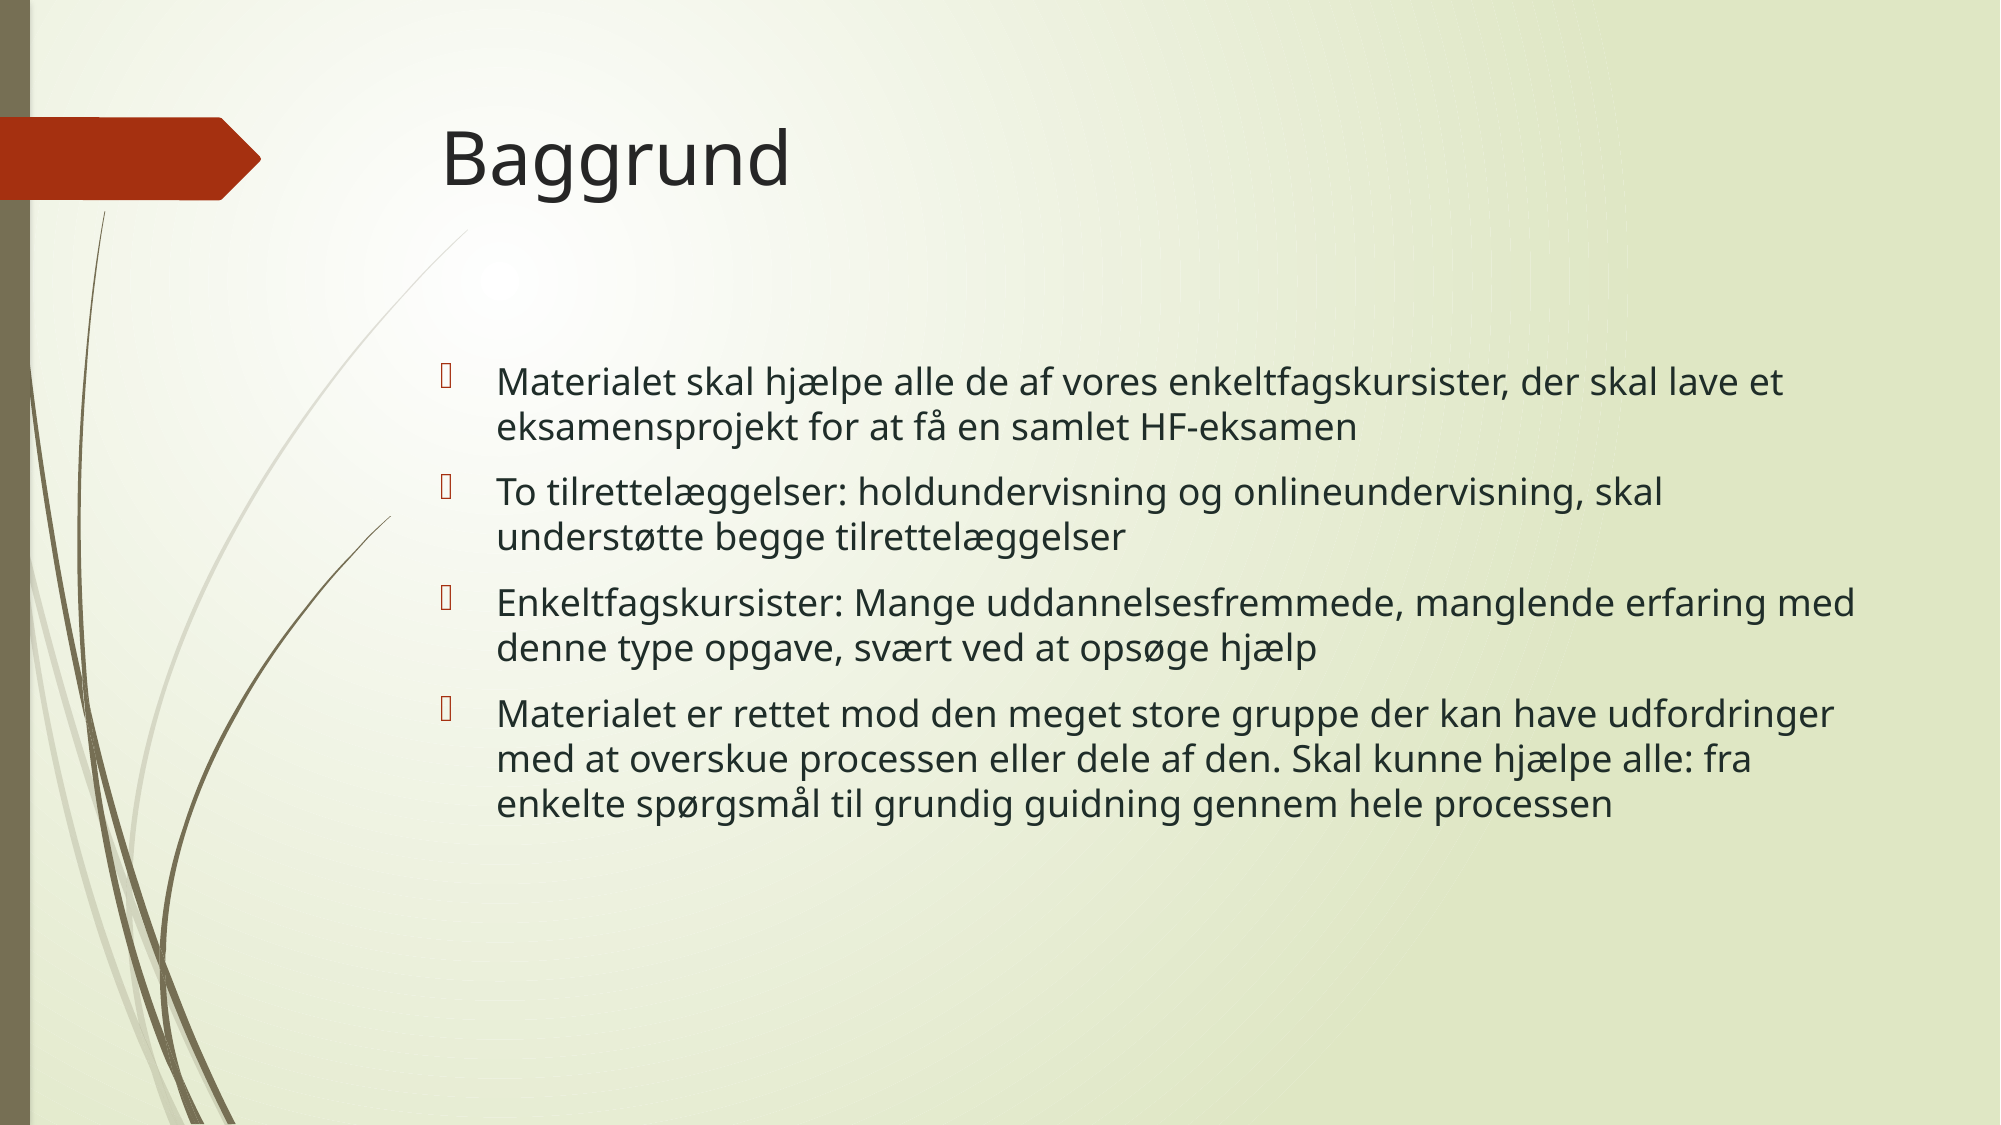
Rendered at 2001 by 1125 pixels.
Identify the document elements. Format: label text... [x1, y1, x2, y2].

title Baggrund [425, 102, 1888, 313]
list Materialet skal hjælpe alle de af vores enkeltfagskursister, der skal lave et eksamensprojekt for at få en samlet HF-eksamen To tilrettelæggelser: holdundervisning og onlineundervisning, skal understøtte begge tilrettelæggelser Enkeltfagskursister: Mange uddannelsesfremmede, manglende erfaring med denne type opgave, svært ved at opsøge hjælp Materialet er rettet mod den meget store gruppe der kan have udfordringer med at overskue processen eller dele af den. Skal kunne hjælpe alle: fra enkelte spørgsmål til grundig guidning gennem hele processen [424, 350, 1888, 970]
